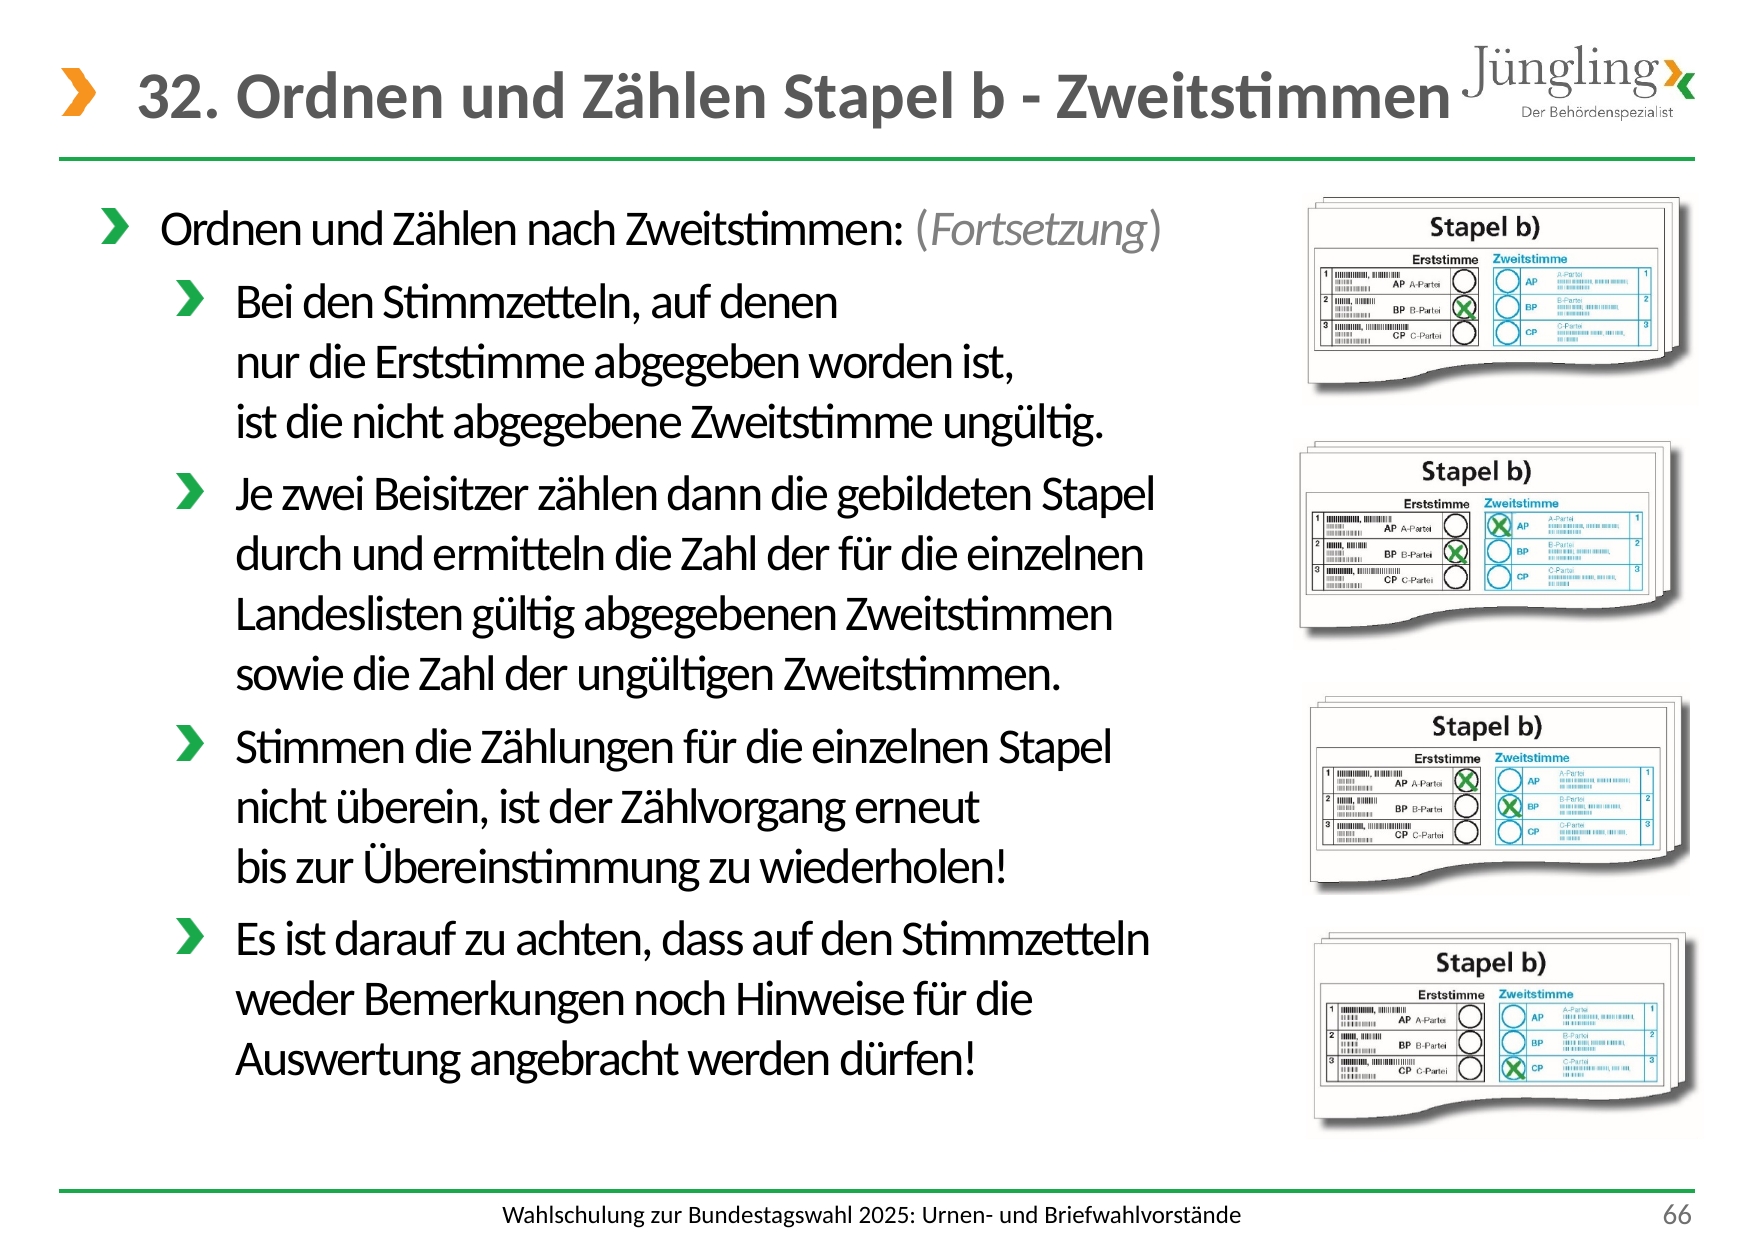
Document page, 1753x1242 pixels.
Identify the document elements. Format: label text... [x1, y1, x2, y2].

picture [176, 918, 204, 954]
picture [176, 725, 204, 761]
text_box Ordnen und Zählen nach Zweitstimmen: (Fortsetzung) Bei den Stimmzetteln, auf denen nur die Erststimme abgegeben worden ist, ist die nicht abgegebene Zweitstimme ungültig. Je zwei Beisitzer zählen dann die gebildeten Stapel durch und ermitteln die Zahl der für die einzelnen Landeslisten gültig abgegebenen Zweitstimmen sowie die Zahl der ungültigen Zweitstimmen. Stimmen die Zählungen für die einzelnen Stapel nicht überein, ist der Zählvorgang erneut bis zur Übereinstimmung zu wiederholen! Es ist darauf zu achten, dass auf den Stimmzetteln weder Bemerkungen noch Hinweise für die Auswertung angebracht werden dürfen! [88, 260, 1692, 1086]
picture [61, 68, 96, 116]
picture [176, 473, 204, 509]
picture [1302, 682, 1691, 896]
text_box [1293, 438, 1691, 650]
picture [1306, 927, 1704, 1140]
slide_number 66 [1288, 1195, 1692, 1232]
picture [176, 280, 204, 316]
title 32. Ordnen und Zählen Stapel b - Zweitstimmen [59, 51, 1643, 260]
picture [1301, 193, 1699, 405]
picture [1462, 45, 1695, 121]
